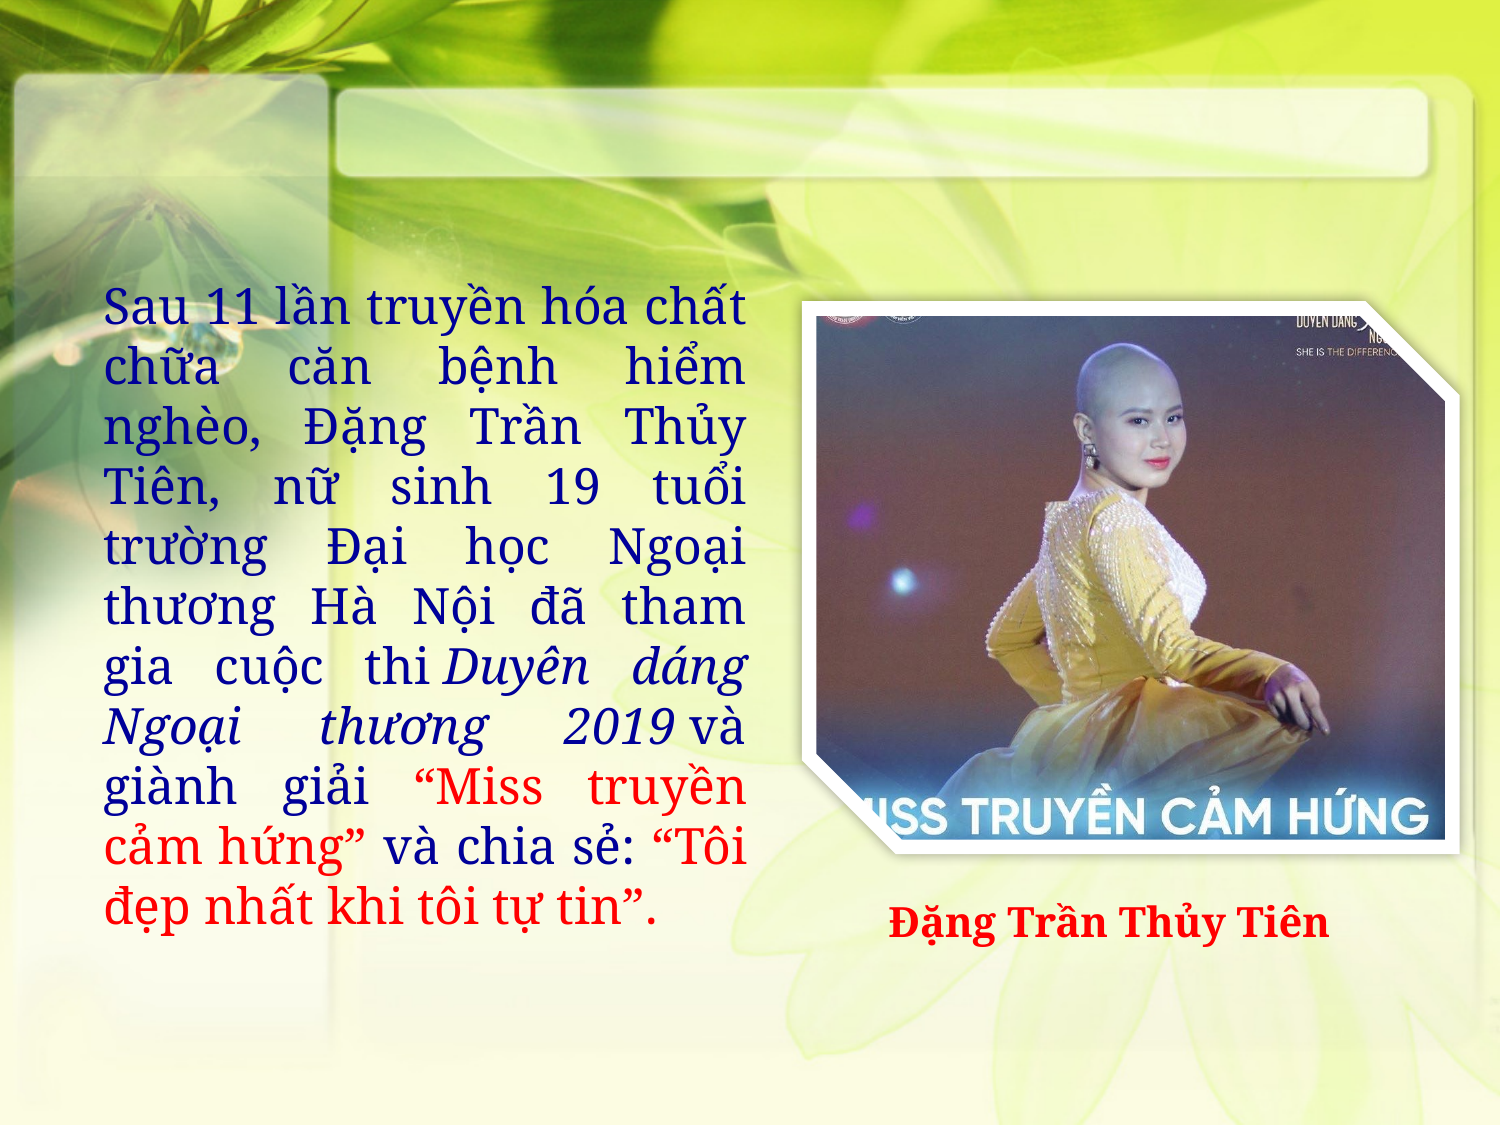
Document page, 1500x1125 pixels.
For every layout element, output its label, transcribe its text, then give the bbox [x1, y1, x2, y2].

text_box Đặng Trần Thủy Tiên [873, 888, 1453, 953]
picture [0, 0, 1500, 1125]
text_box Sau 11 lần truyền hóa chất chữa căn bệnh hiểm nghèo, Đặng Trần Thủy Tiên, nữ sinh 19 tuổi trường Đại học Ngoại thương Hà Nội đã tham gia cuộc thi Duyên dáng Ngoại thương 2019 và giành giải “Miss truyền cảm hứng” và chia sẻ: “Tôi đẹp nhất khi tôi tự tin”. [88, 267, 762, 942]
